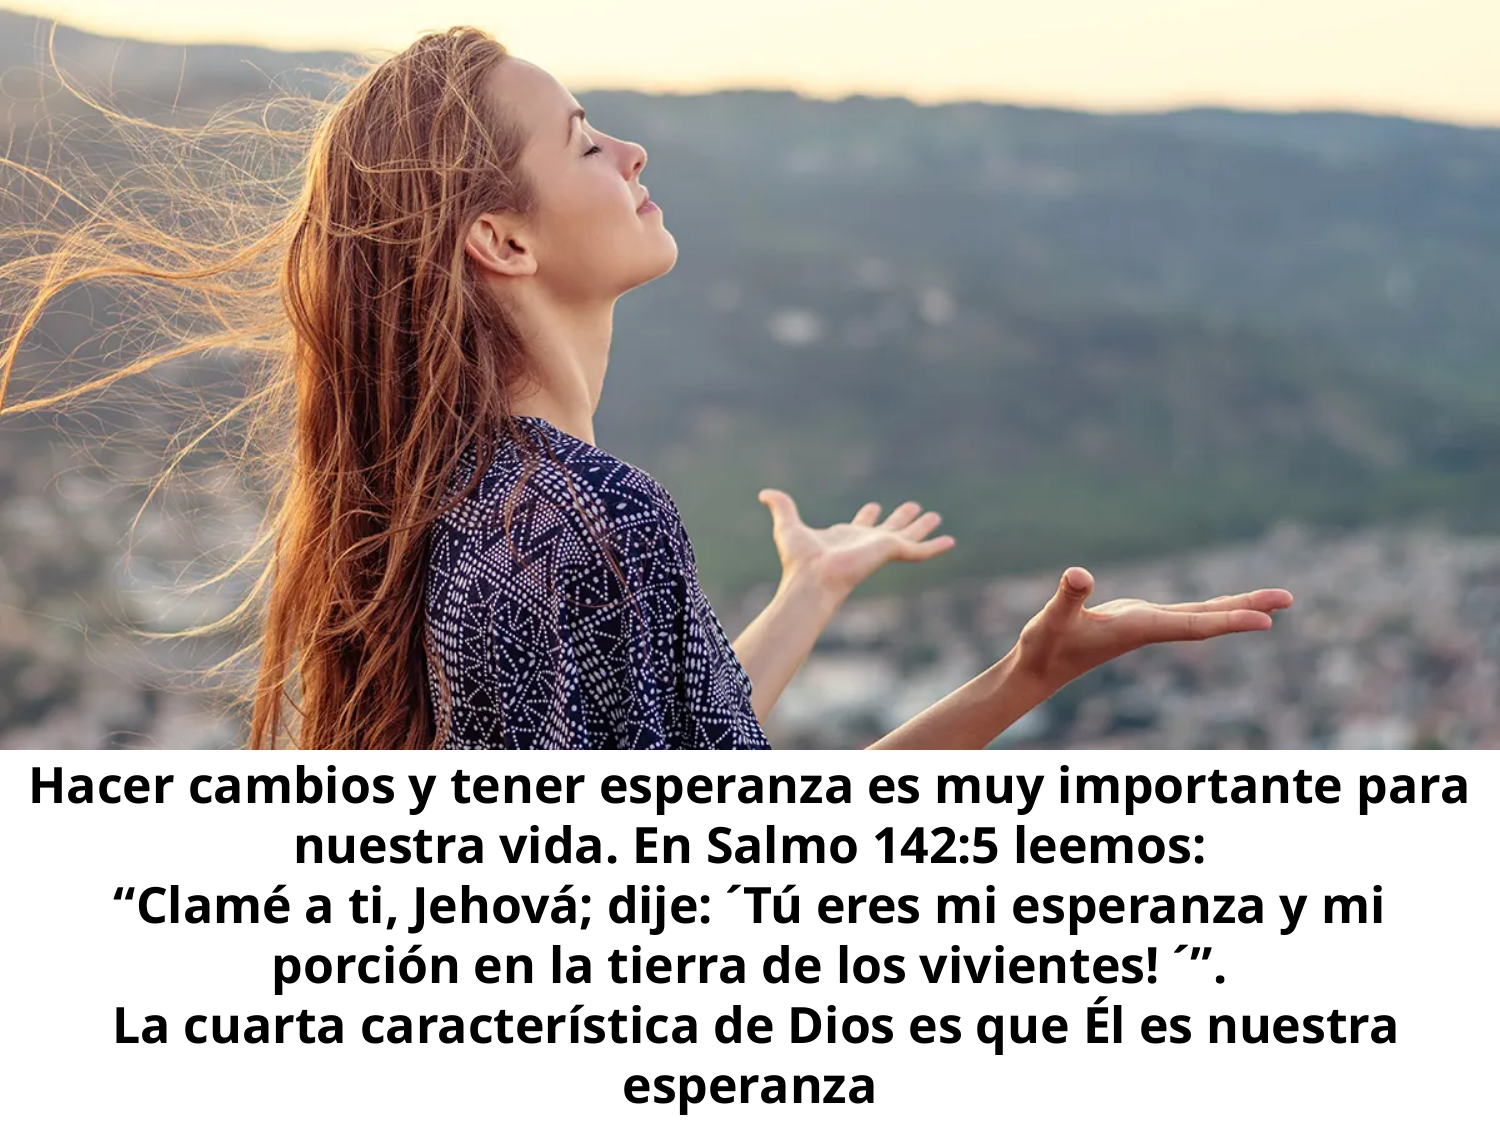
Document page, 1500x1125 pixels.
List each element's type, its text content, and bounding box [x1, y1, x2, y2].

picture [0, 0, 1500, 750]
text_box Hacer cambios y tener esperanza es muy importante para nuestra vida. En Salmo 142:5 leemos: “Clamé a ti, Jehová; dije: ´Tú eres mi esperanza y mi porción en la tierra de los vivientes! ´”. La cuarta característica de Dios es que Él es nuestra esperanza [0, 750, 1500, 1121]
